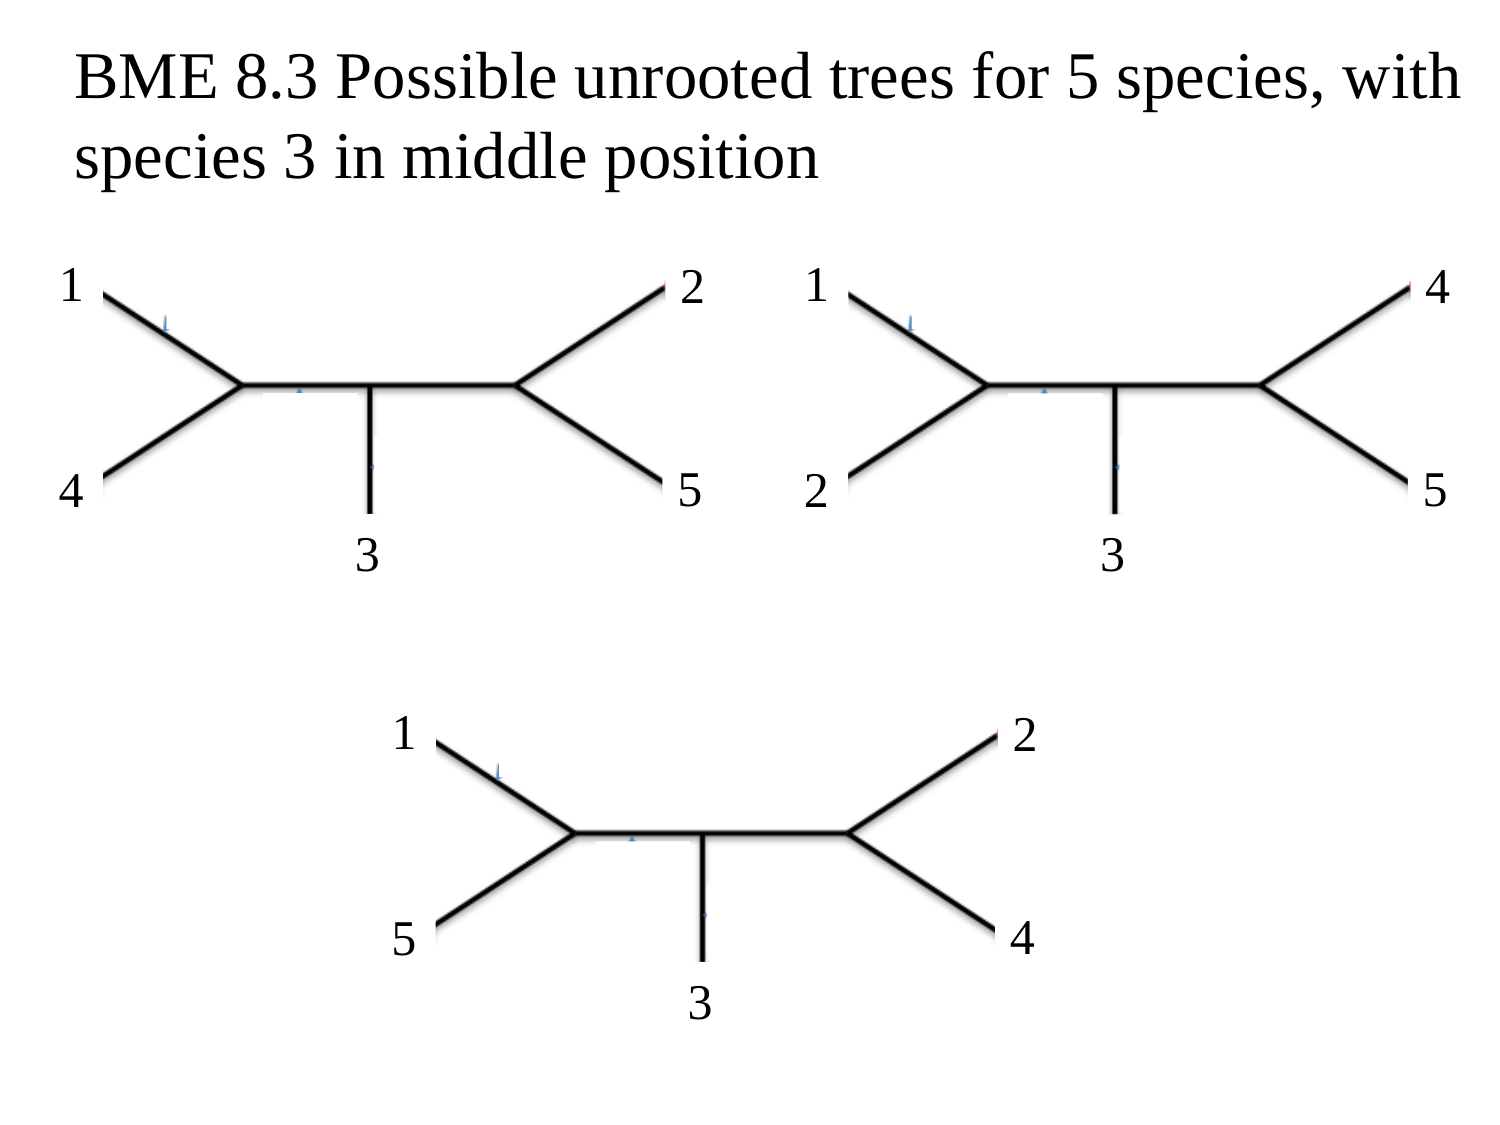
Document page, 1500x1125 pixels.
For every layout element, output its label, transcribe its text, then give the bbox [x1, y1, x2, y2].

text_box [777, 203, 1470, 591]
text_box BME 8.3 Possible unrooted trees for 5 species, with species 3 in middle position [59, 24, 1500, 199]
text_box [364, 651, 1057, 1039]
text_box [31, 203, 725, 590]
